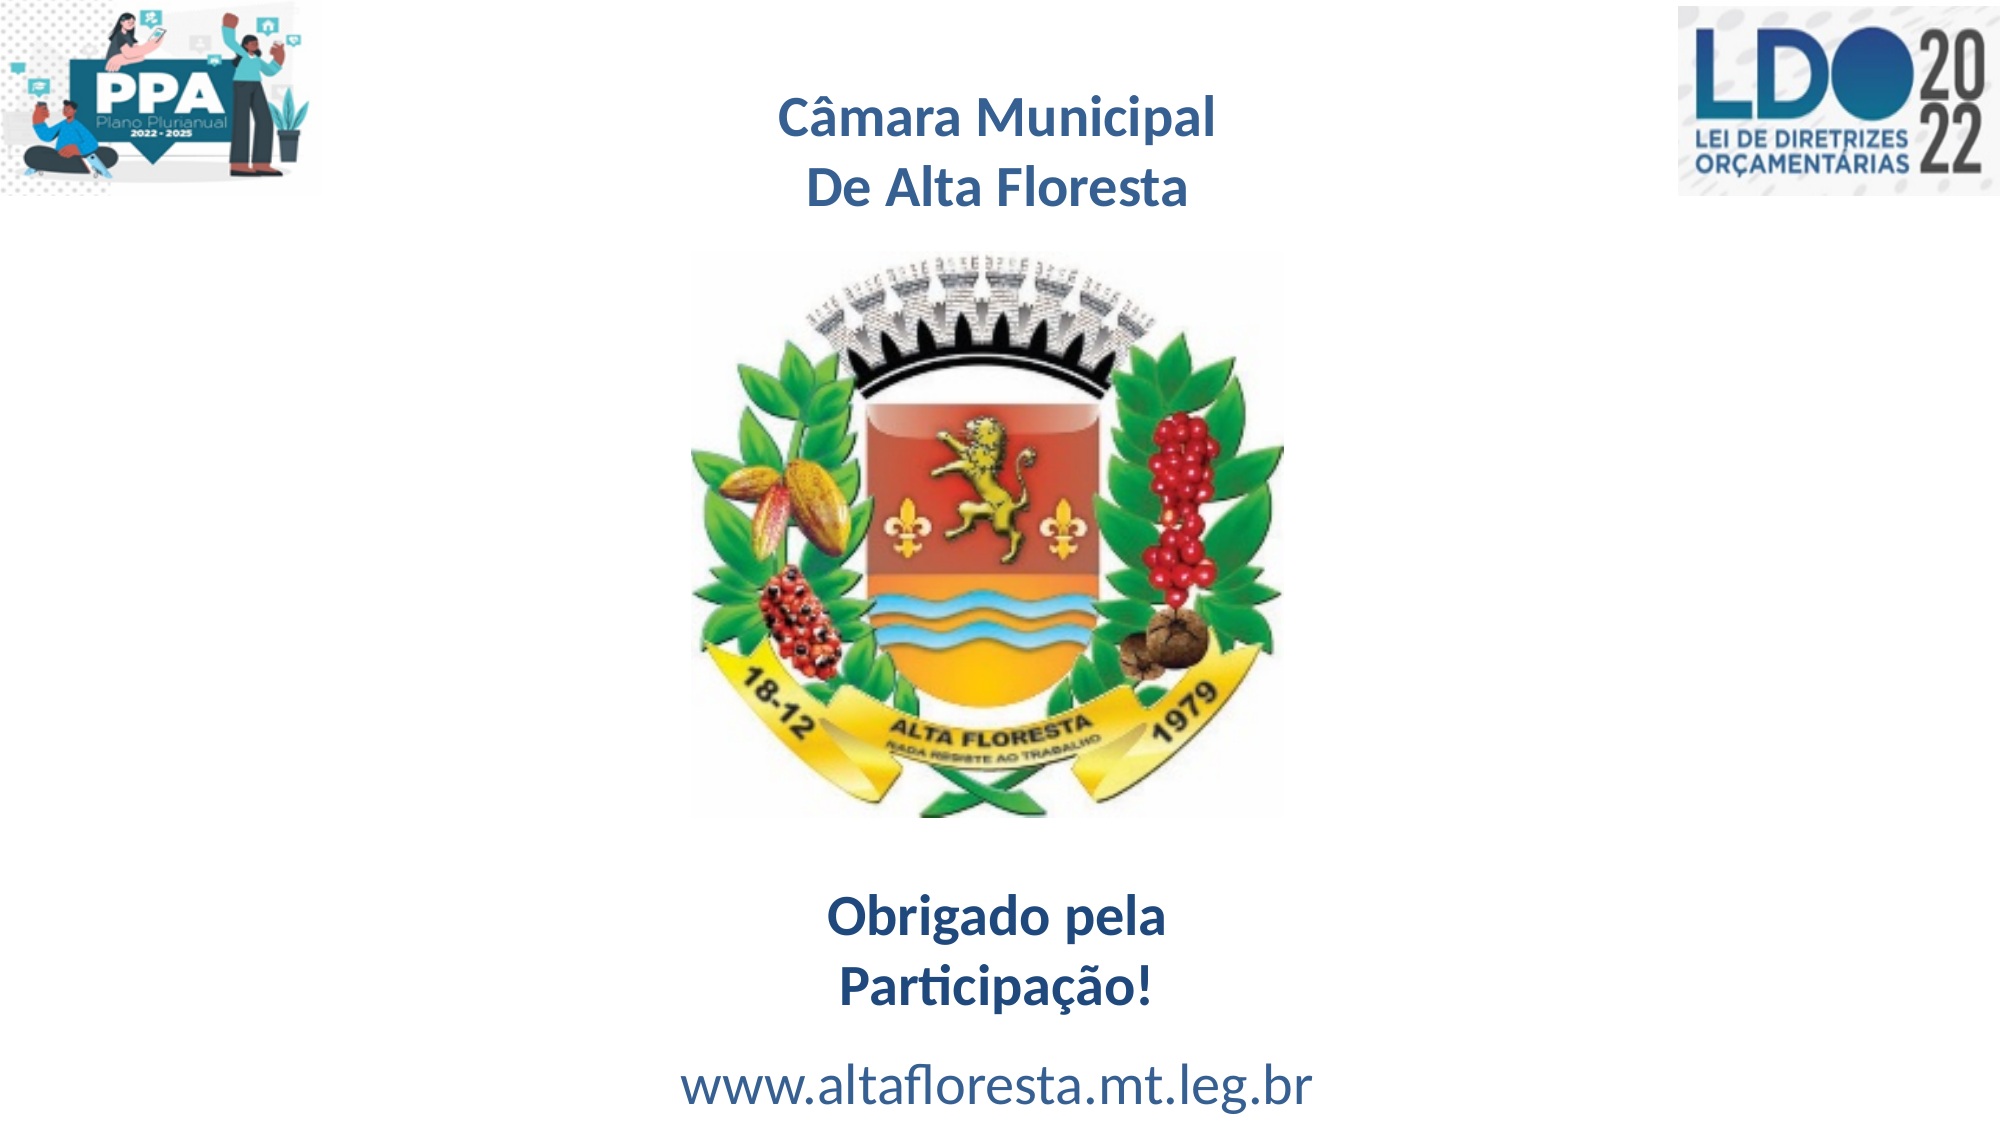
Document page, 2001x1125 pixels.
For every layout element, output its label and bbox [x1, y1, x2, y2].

text_box [757, 869, 1238, 1025]
picture [691, 251, 1284, 818]
picture [0, 0, 322, 196]
text_box [666, 1039, 1329, 1124]
picture [1677, 6, 2000, 196]
text_box [614, 71, 1381, 226]
